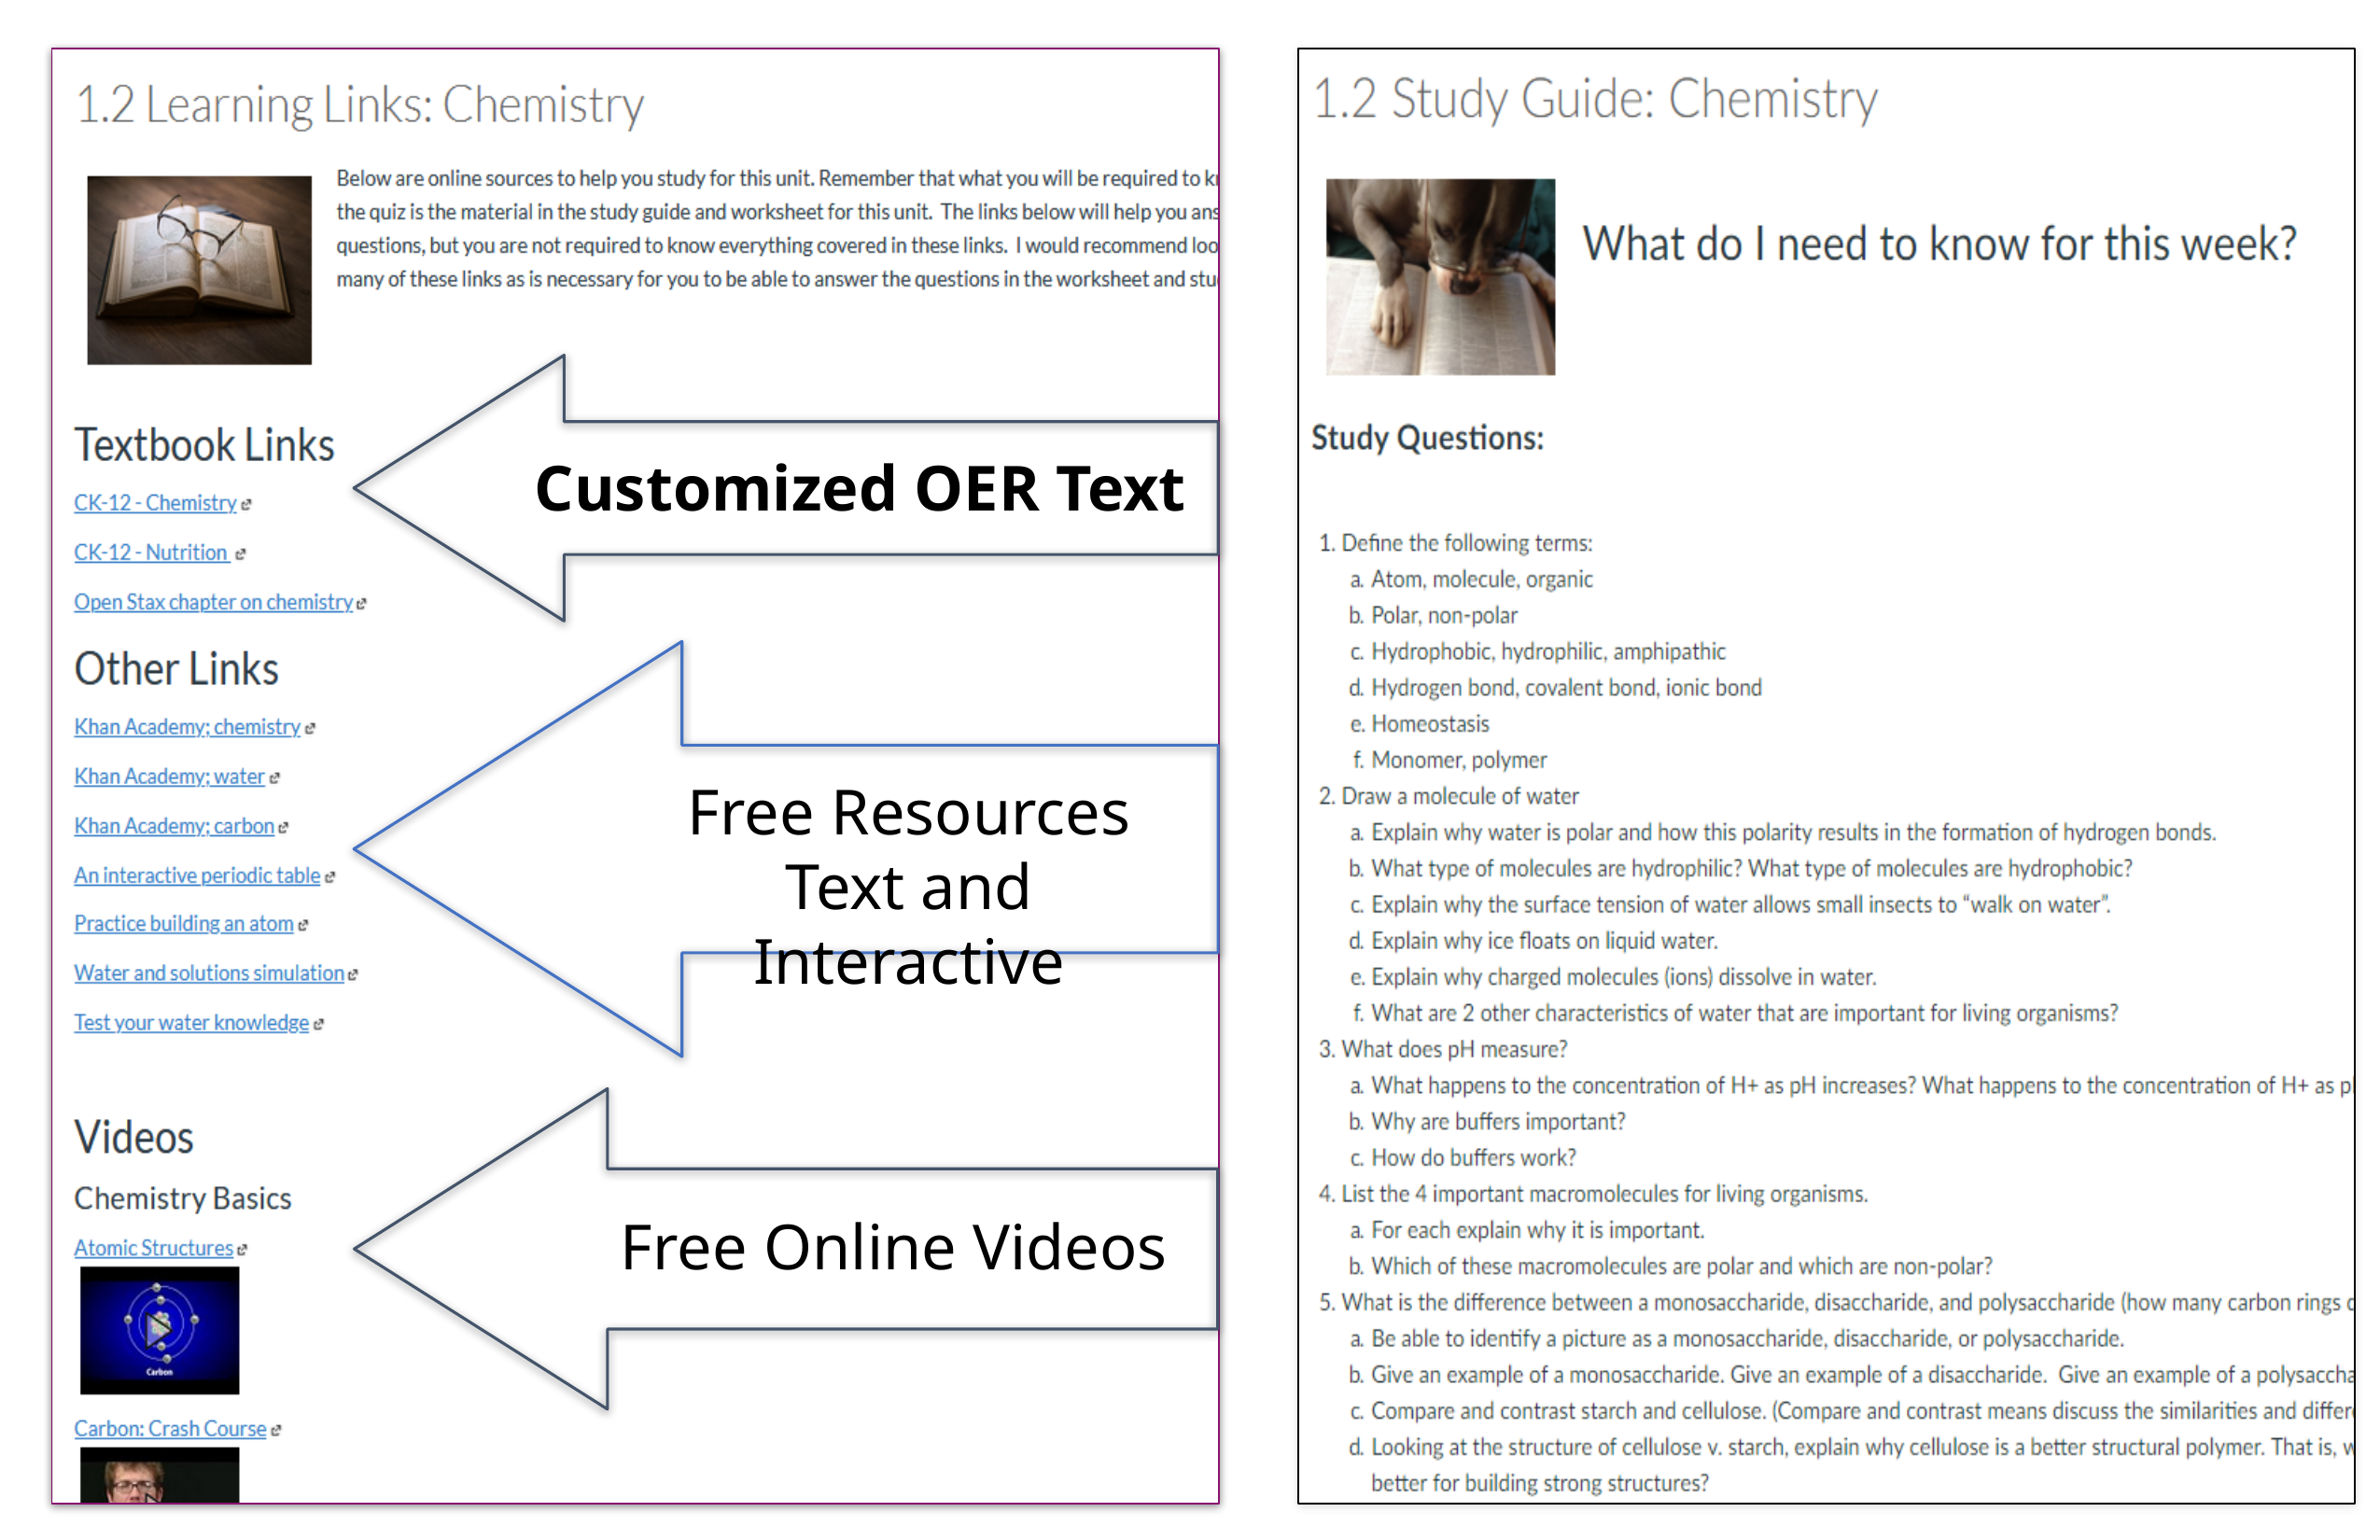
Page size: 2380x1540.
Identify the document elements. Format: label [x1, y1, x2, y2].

picture [1298, 49, 2355, 1504]
text_box [52, 49, 1219, 1504]
